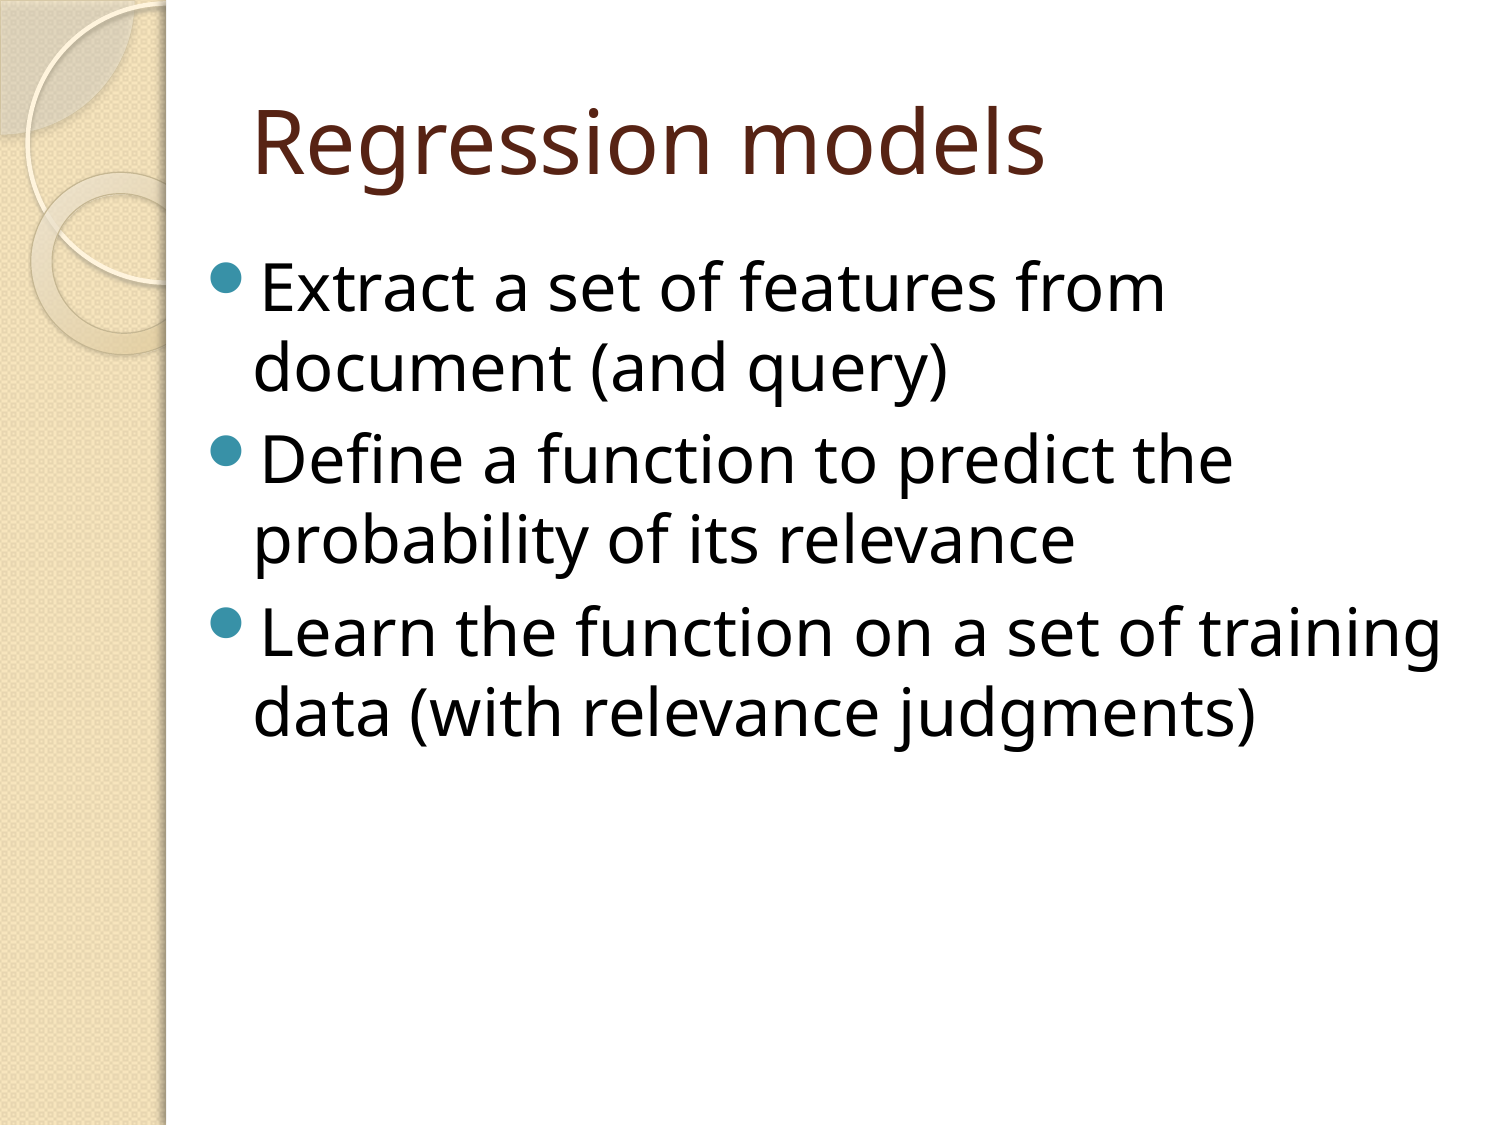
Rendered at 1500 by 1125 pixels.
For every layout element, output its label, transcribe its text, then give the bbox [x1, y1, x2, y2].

title Regression models [235, 45, 1466, 233]
list Extract a set of features from document (and query) Define a function to predict the probability of its relevance Learn the function on a set of training data (with relevance judgments) [178, 237, 1466, 1025]
